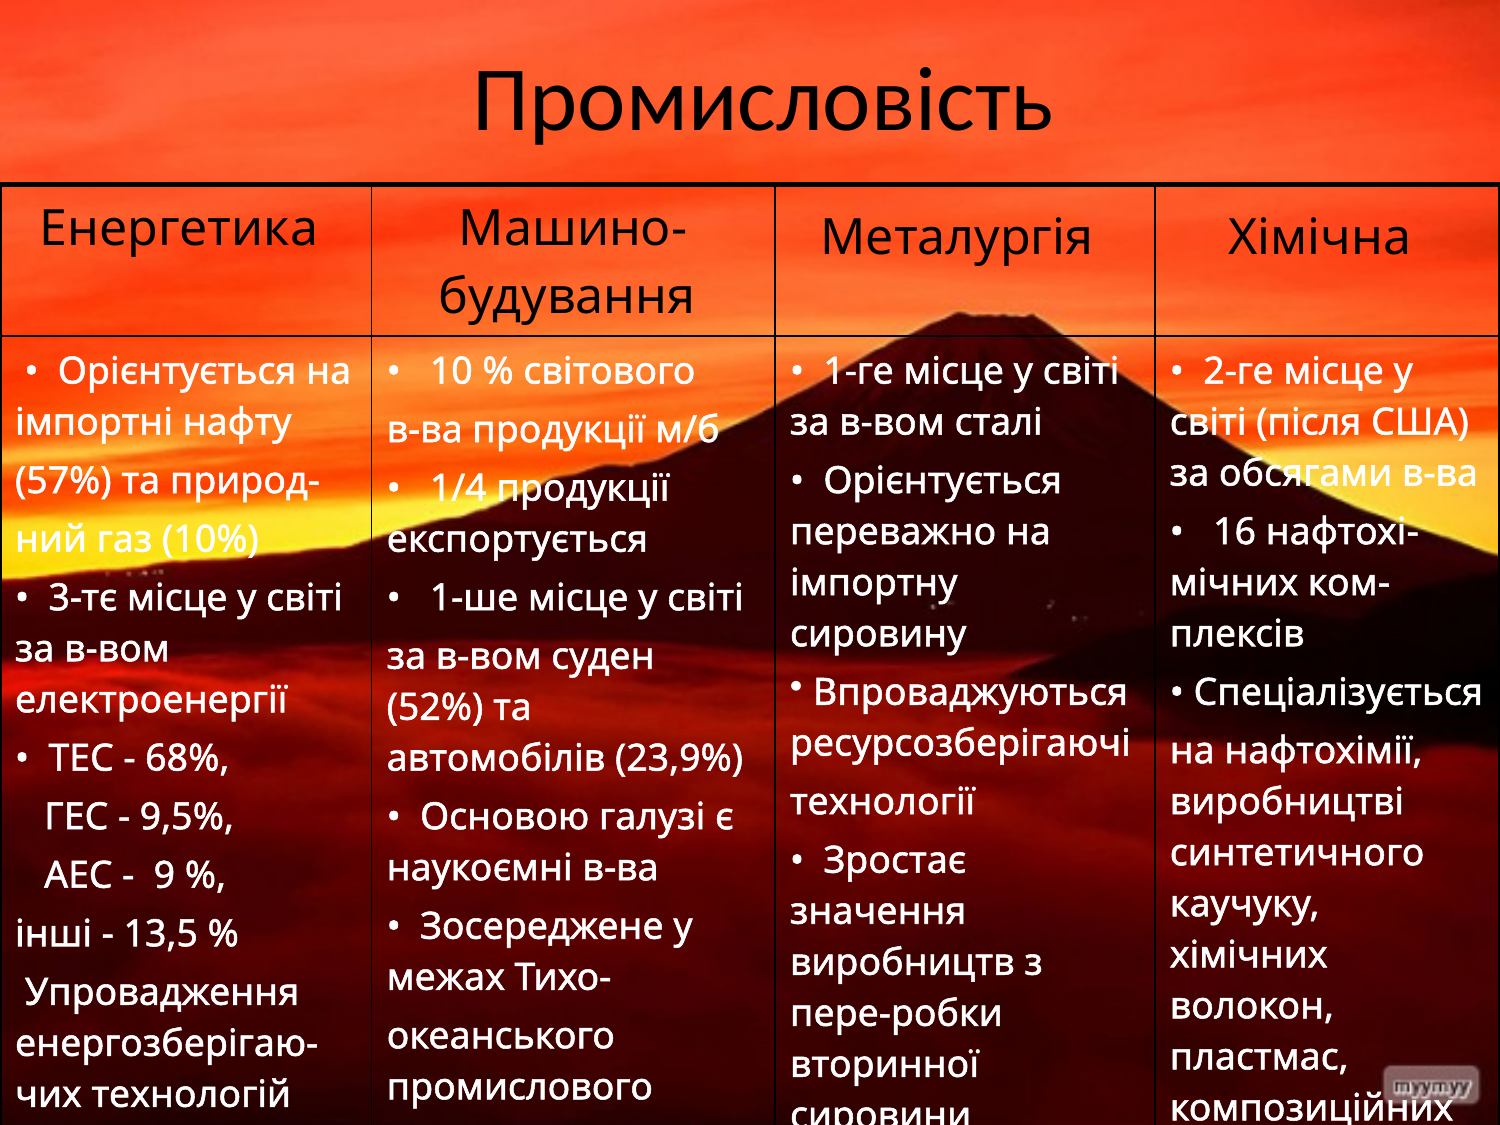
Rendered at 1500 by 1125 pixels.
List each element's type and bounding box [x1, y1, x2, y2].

list [0, 0, 1500, 1125]
